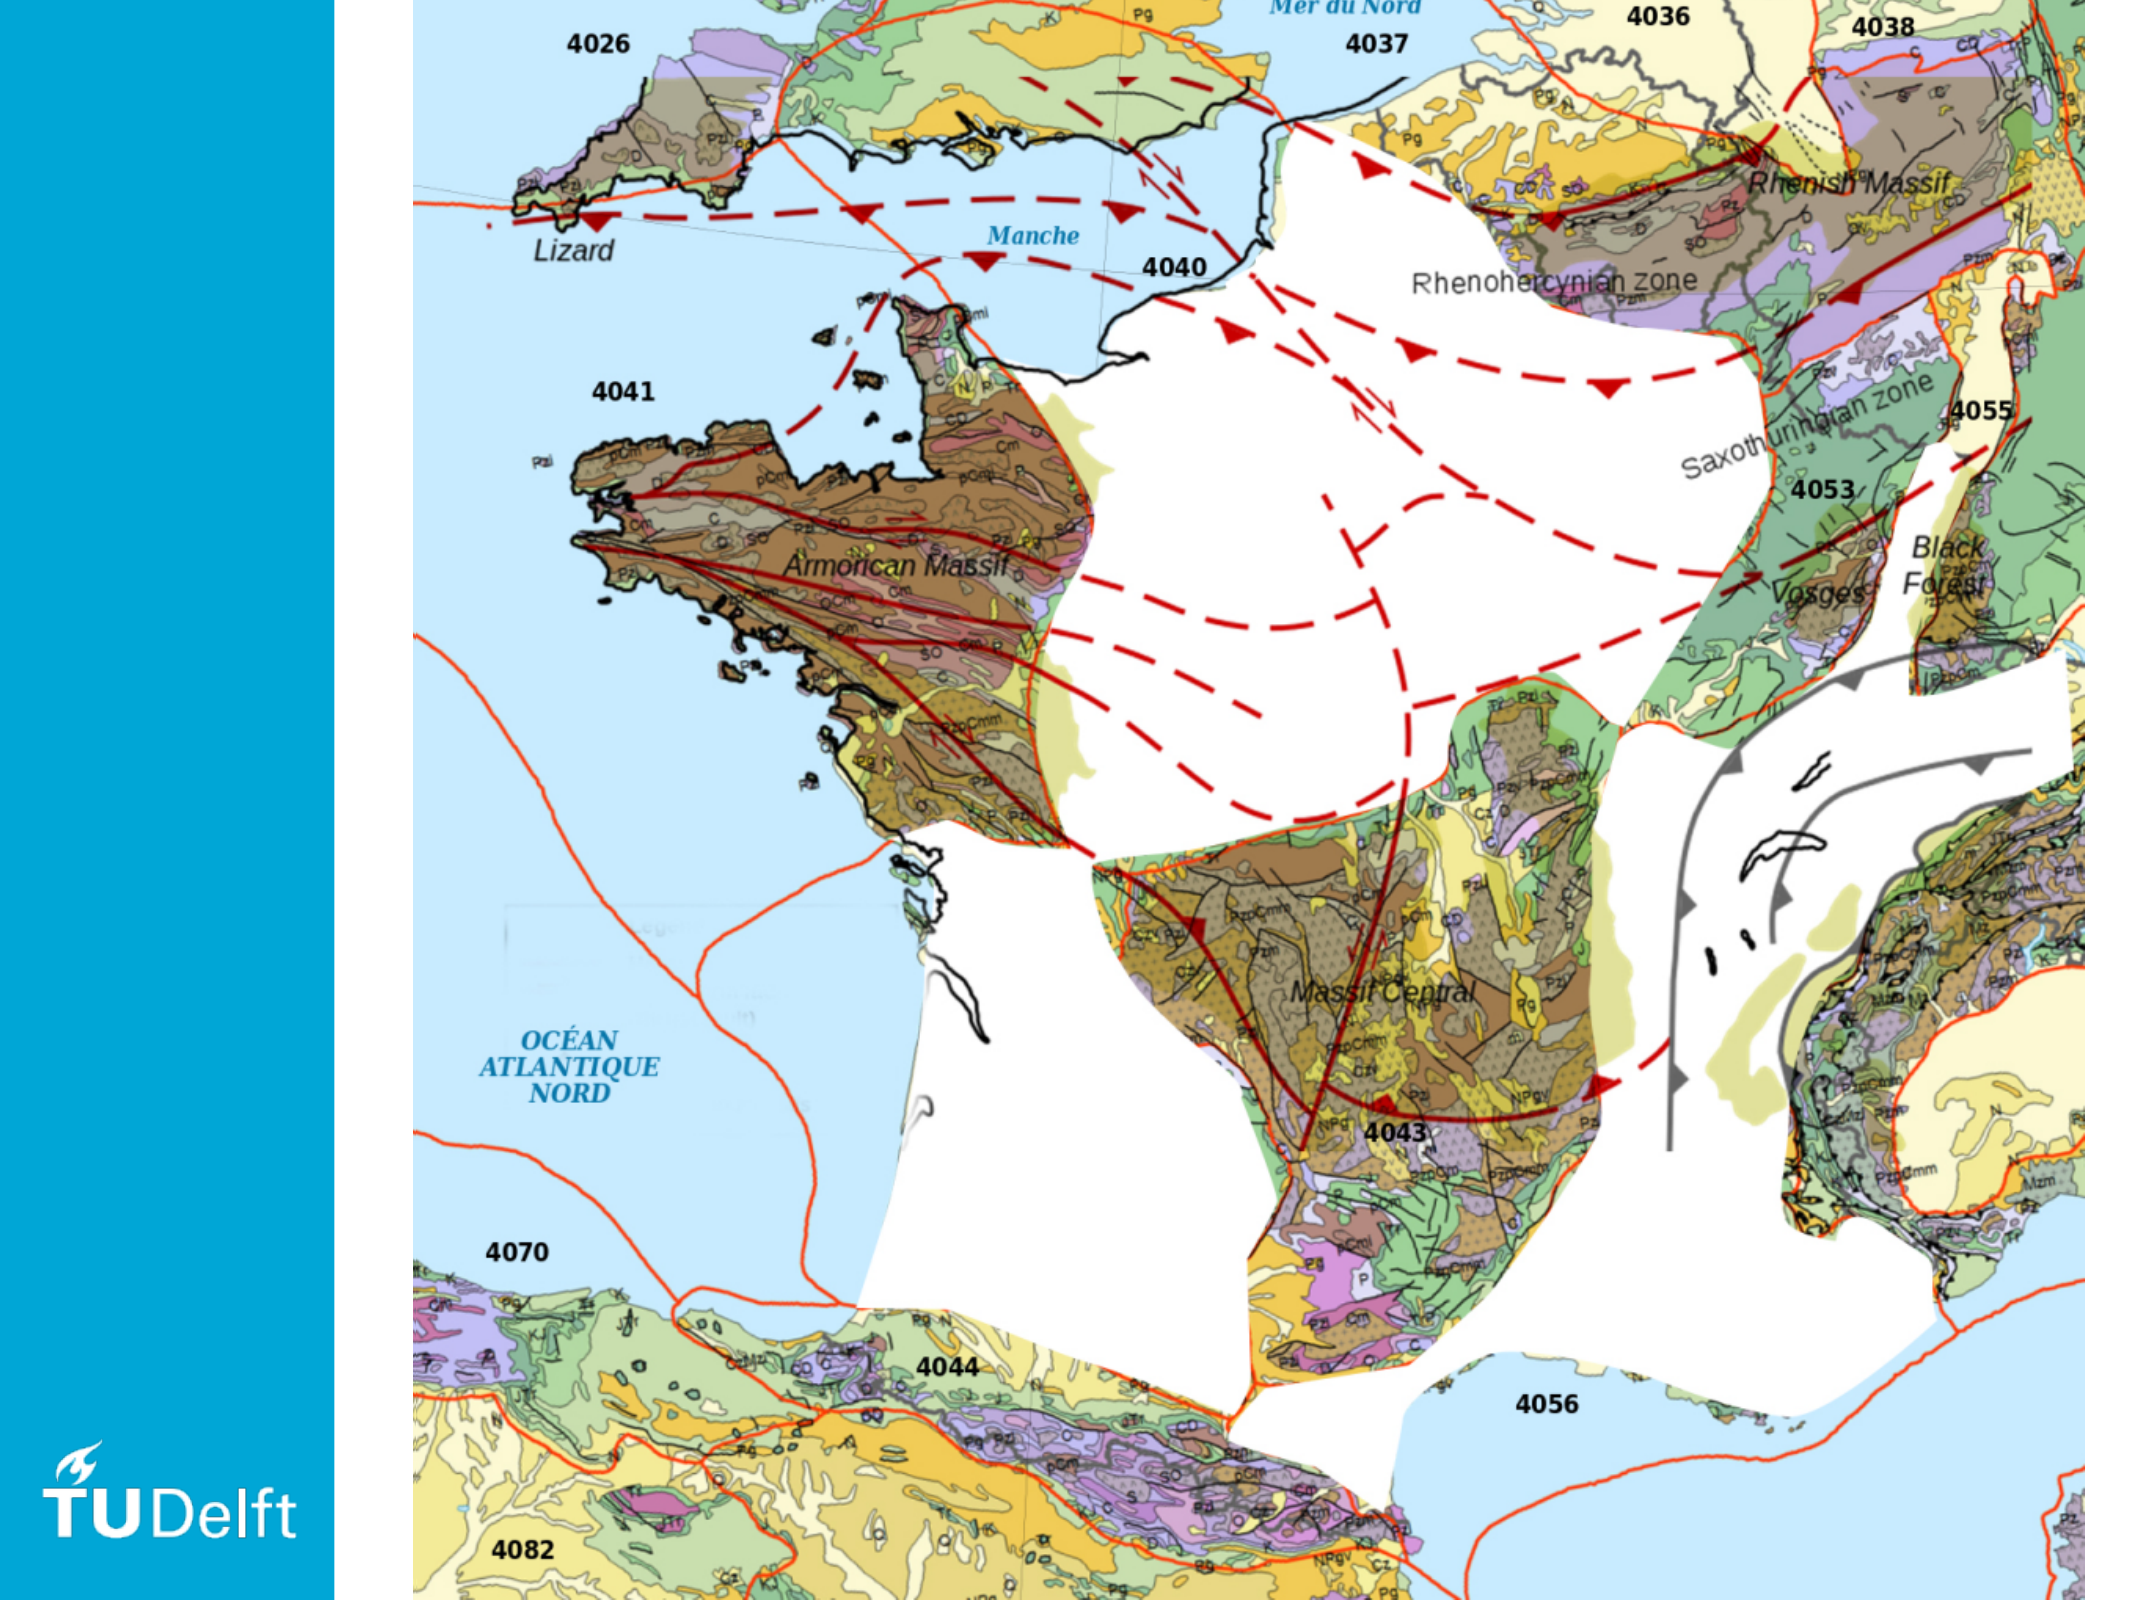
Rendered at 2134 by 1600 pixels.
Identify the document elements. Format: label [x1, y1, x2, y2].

picture [412, 0, 2085, 1600]
